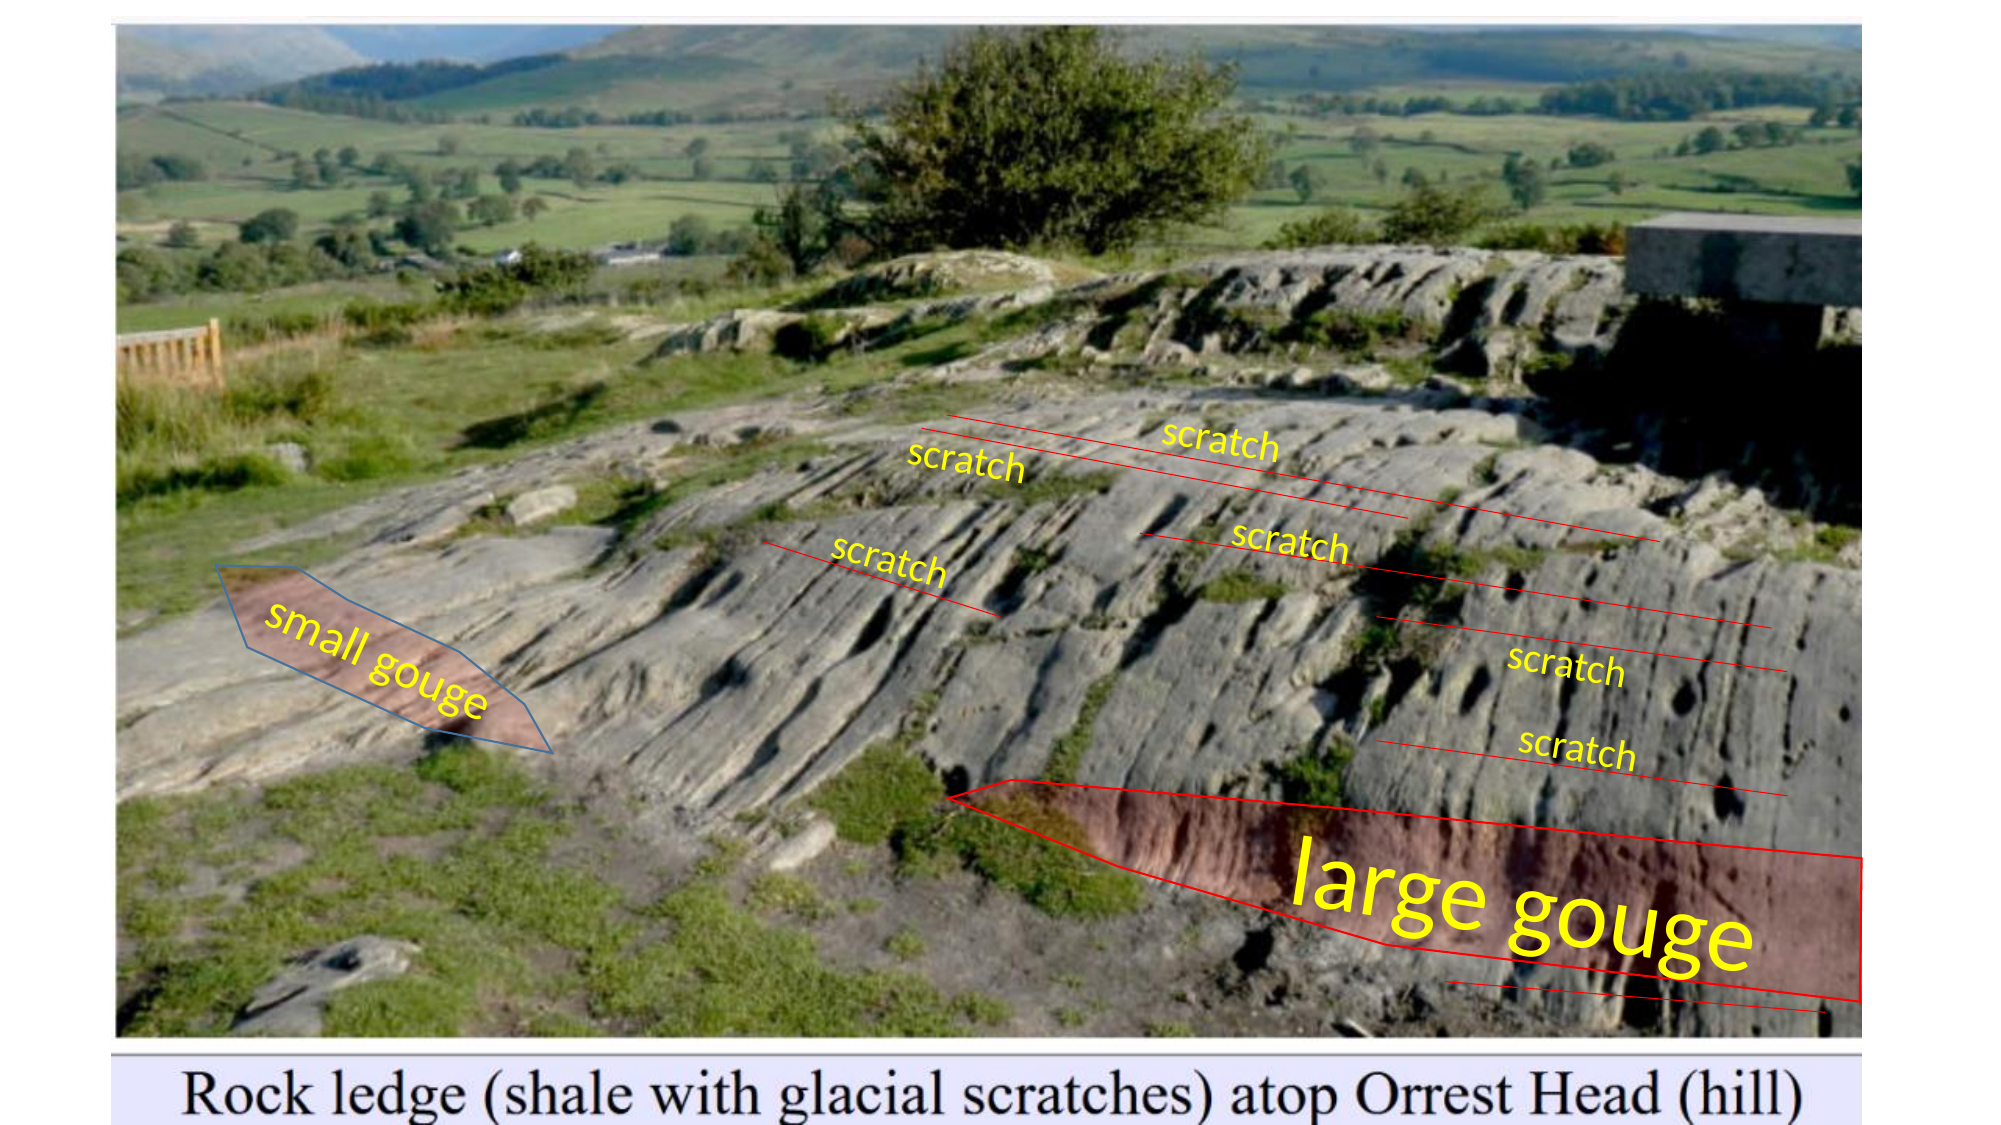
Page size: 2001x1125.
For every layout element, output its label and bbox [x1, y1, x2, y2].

picture [111, 15, 1862, 1125]
text_box [1139, 533, 1772, 629]
text_box [763, 541, 1000, 617]
text_box [1376, 616, 1788, 672]
text_box [921, 428, 946, 519]
text_box [1444, 981, 1826, 1013]
text_box [946, 414, 1660, 542]
text_box [1376, 740, 1788, 796]
